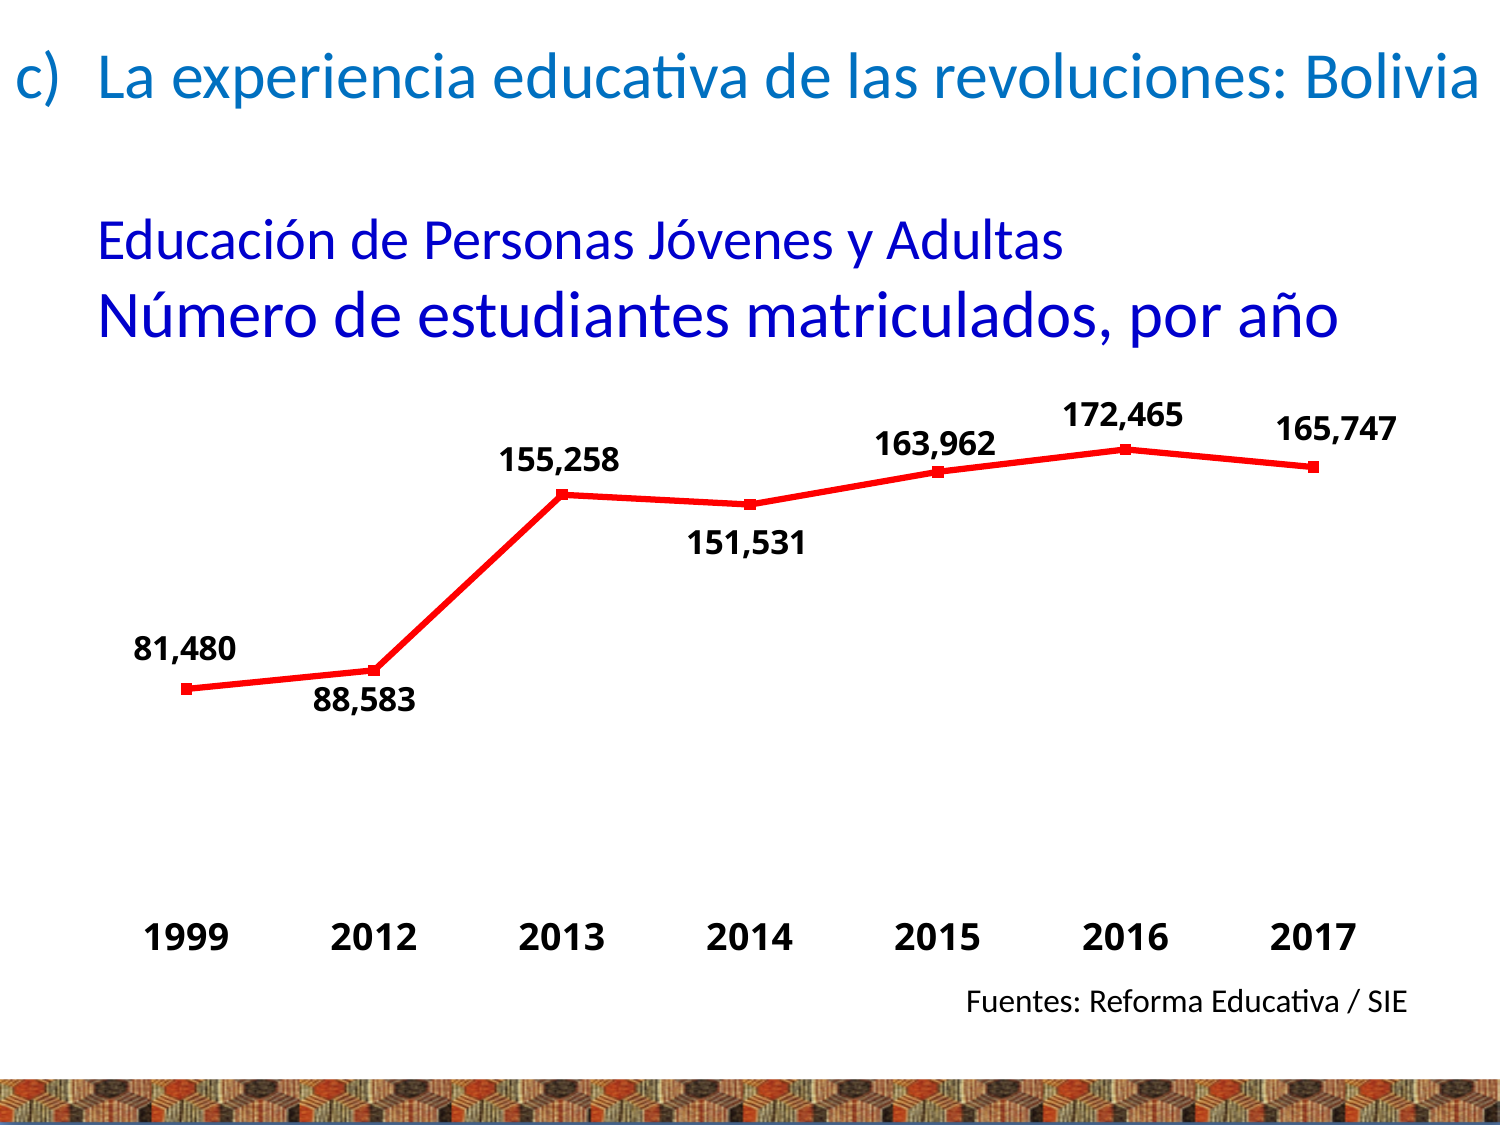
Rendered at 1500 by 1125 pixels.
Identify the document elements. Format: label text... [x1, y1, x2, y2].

text_box La experiencia educativa de las revoluciones: Bolivia [0, 24, 1500, 197]
chart [64, 364, 1436, 974]
text_box Fuentes: Reforma Educativa / SIE [812, 982, 1425, 1026]
picture [0, 1078, 1500, 1125]
title Educación de Personas Jóvenes y Adultas Número de estudiantes matriculados, por año [82, 197, 1447, 291]
